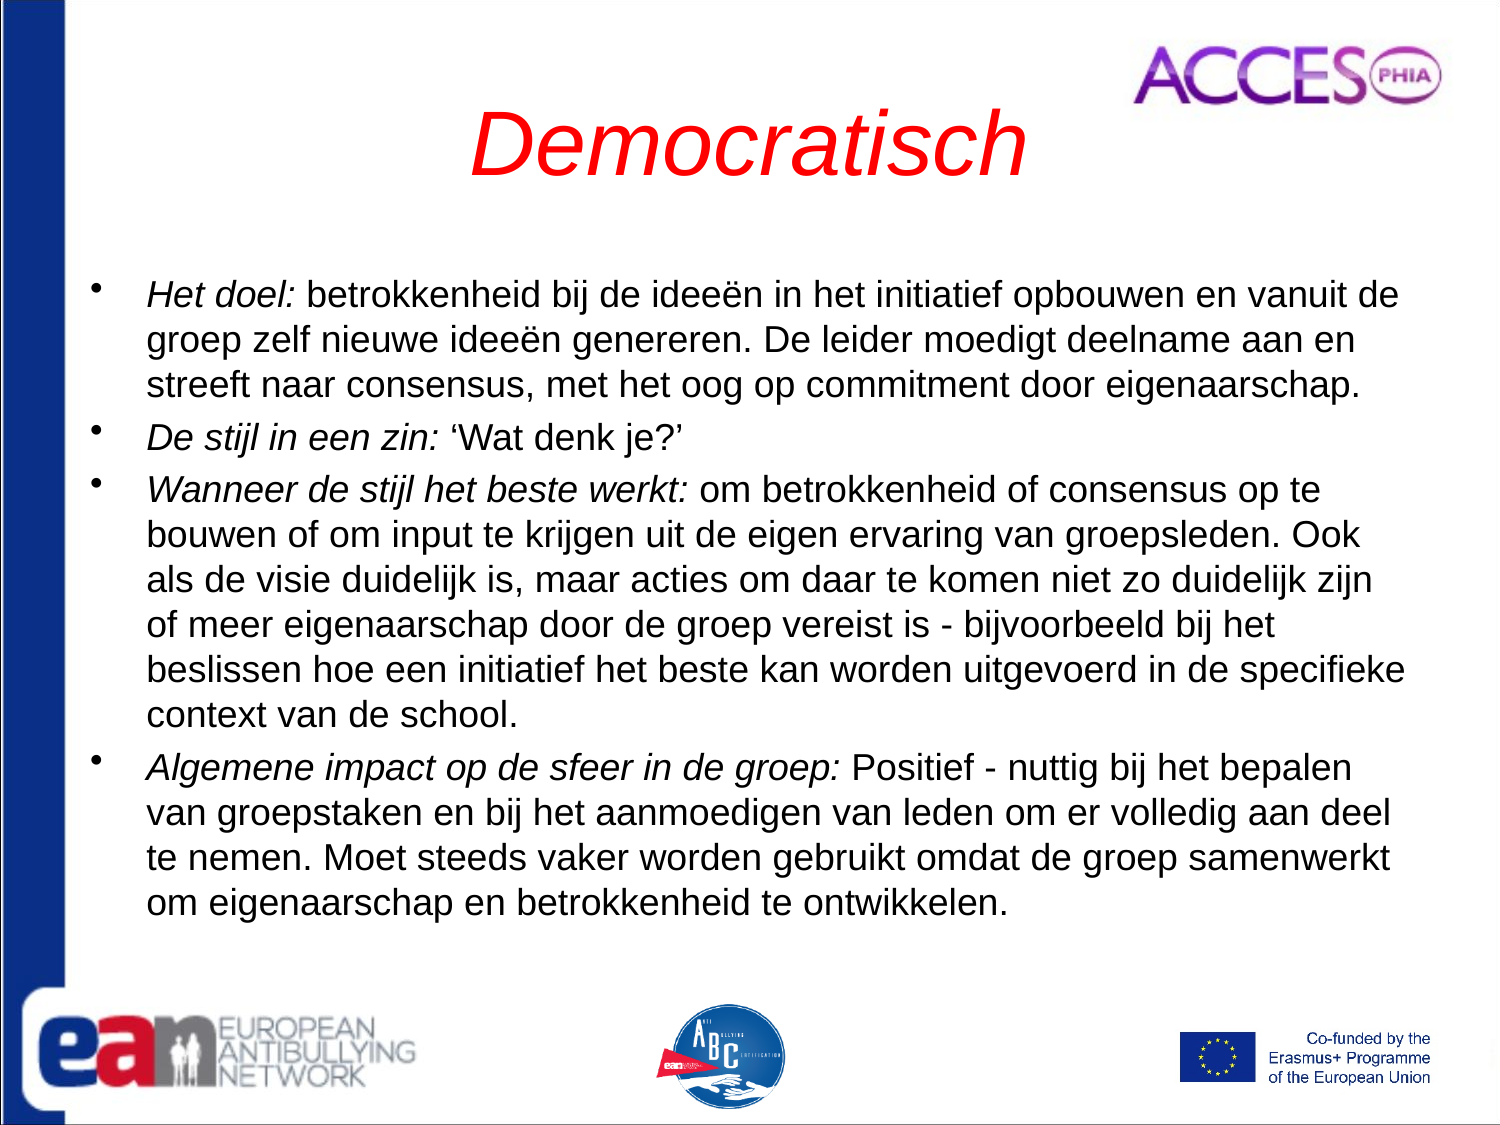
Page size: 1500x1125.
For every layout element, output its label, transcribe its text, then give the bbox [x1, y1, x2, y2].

picture [0, 0, 1500, 1125]
title Democratisch [75, 45, 1425, 233]
list Het doel: betrokkenheid bij de ideeën in het initiatief opbouwen en vanuit de groep zelf nieuwe ideeën genereren. De leider moedigt deelname aan en streeft naar consensus, met het oog op commitment door eigenaarschap. De stijl in een zin: ‘Wat denk je?’ Wanneer de stijl het beste werkt: om betrokkenheid of consensus op te bouwen of om input te krijgen uit de eigen ervaring van groepsleden. Ook als de visie duidelijk is, maar acties om daar te komen niet zo duidelijk zijn of meer eigenaarschap door de groep vereist is - bijvoorbeeld bij het beslissen hoe een initiatief het beste kan worden uitgevoerd in de specifieke context van de school. Algemene impact op de sfeer in de groep: Positief - nuttig bij het bepalen van groepstaken en bij het aanmoedigen van leden om er volledig aan deel te nemen. Moet steeds vaker worden gebruikt omdat de groep samenwerkt om eigenaarschap en betrokkenheid te ontwikkelen. [75, 262, 1425, 1005]
